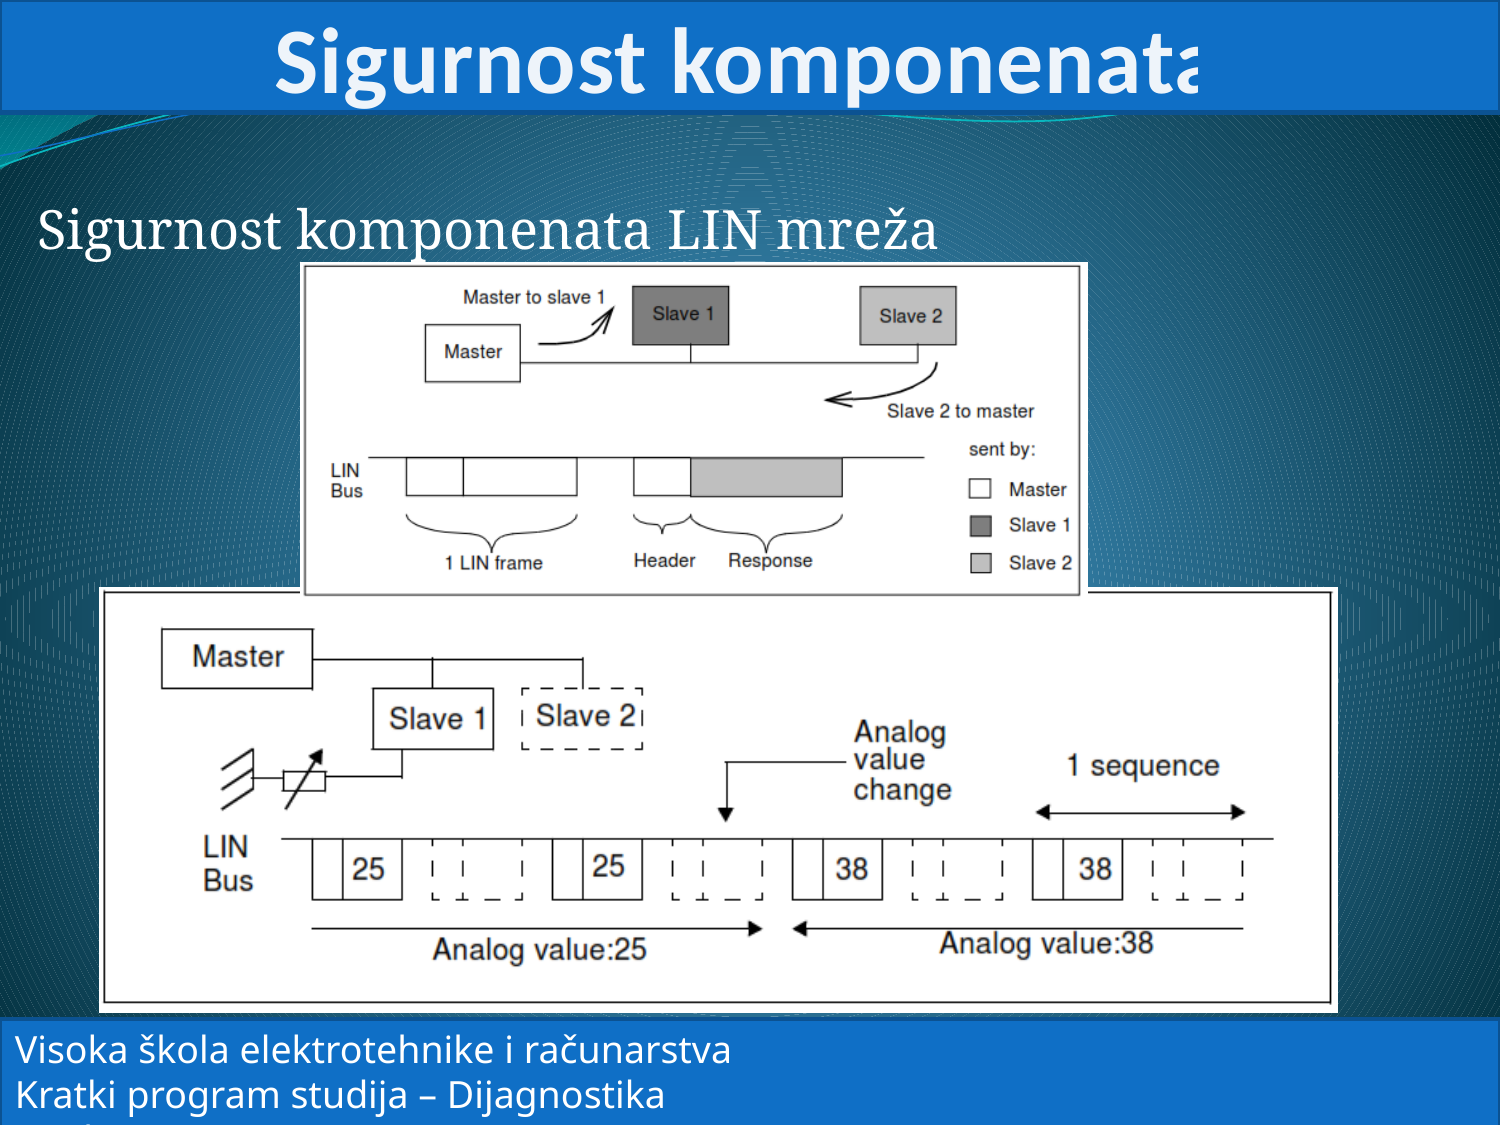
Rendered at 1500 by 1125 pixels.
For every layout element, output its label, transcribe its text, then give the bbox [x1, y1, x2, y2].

title Sigurnost komponenata [0, 0, 1500, 115]
text_box Visoka škola elektrotehnike i računarstva Kratki program studija – Dijagnostika vozila [0, 1017, 1500, 1125]
subtitle Sigurnost komponenata LIN mreža [37, 187, 1475, 400]
picture [99, 587, 1338, 1013]
picture [299, 262, 1088, 600]
